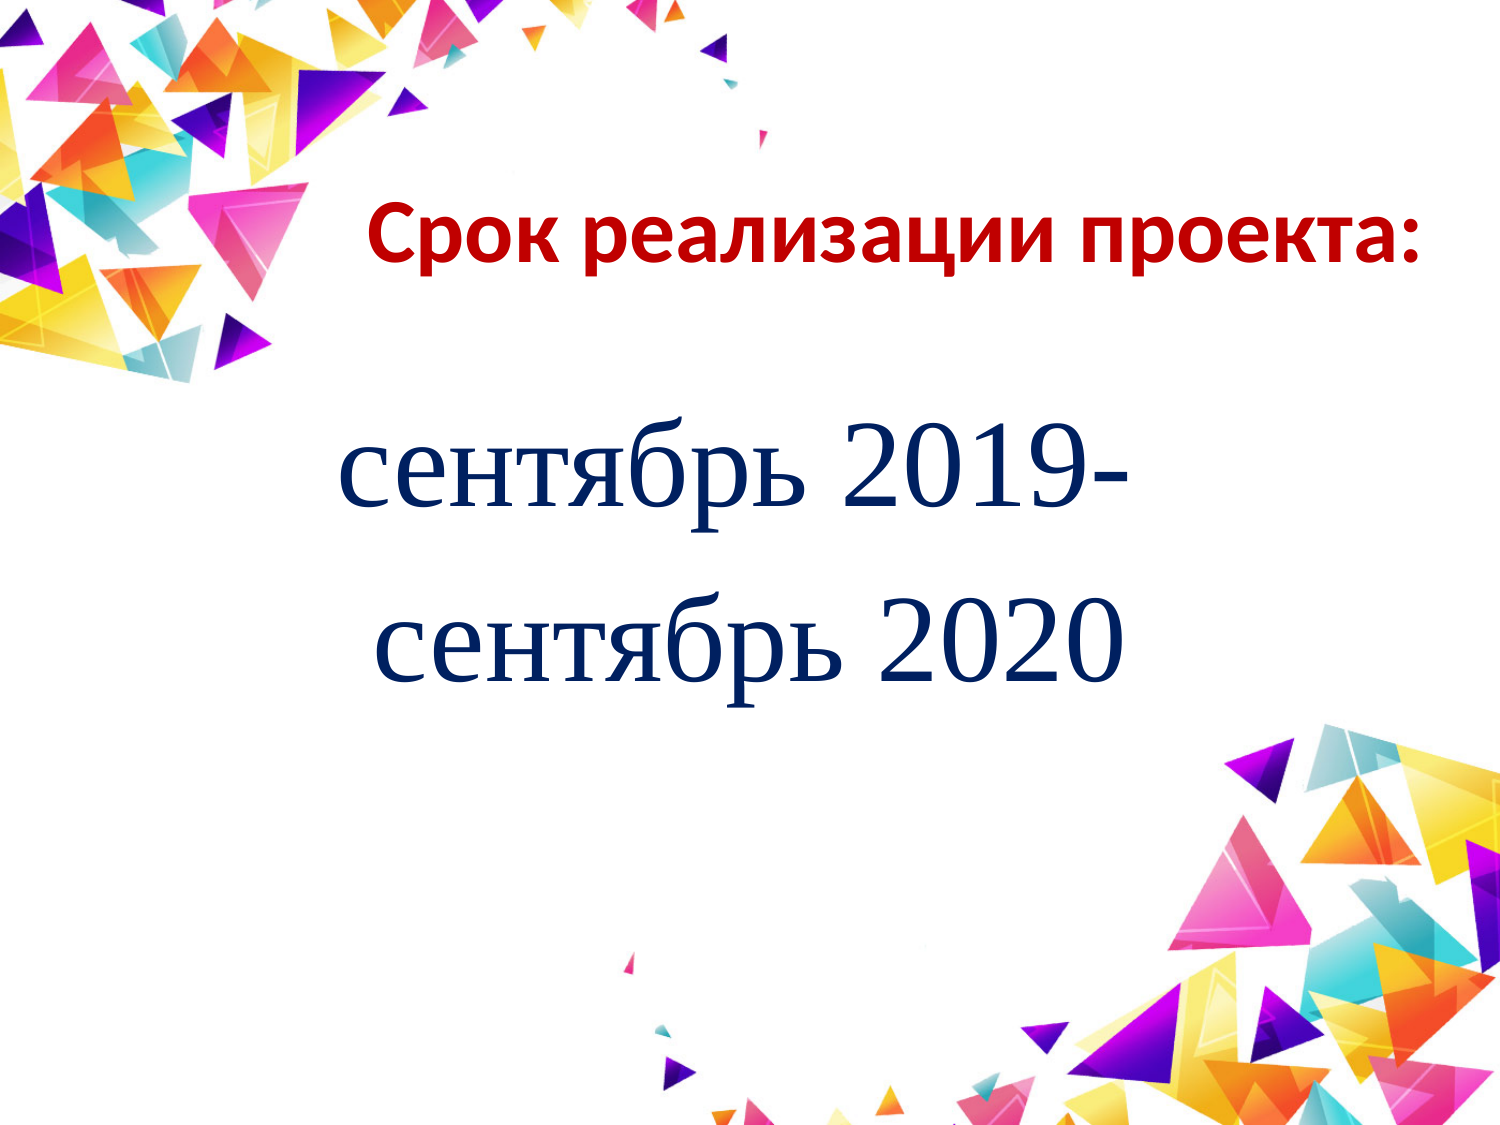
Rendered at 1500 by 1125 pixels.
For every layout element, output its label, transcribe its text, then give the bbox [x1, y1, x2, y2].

picture [0, 0, 1500, 1125]
title Срок реализации проекта: [324, 131, 1489, 321]
list сентябрь 2019- сентябрь 2020 [88, 373, 1412, 941]
